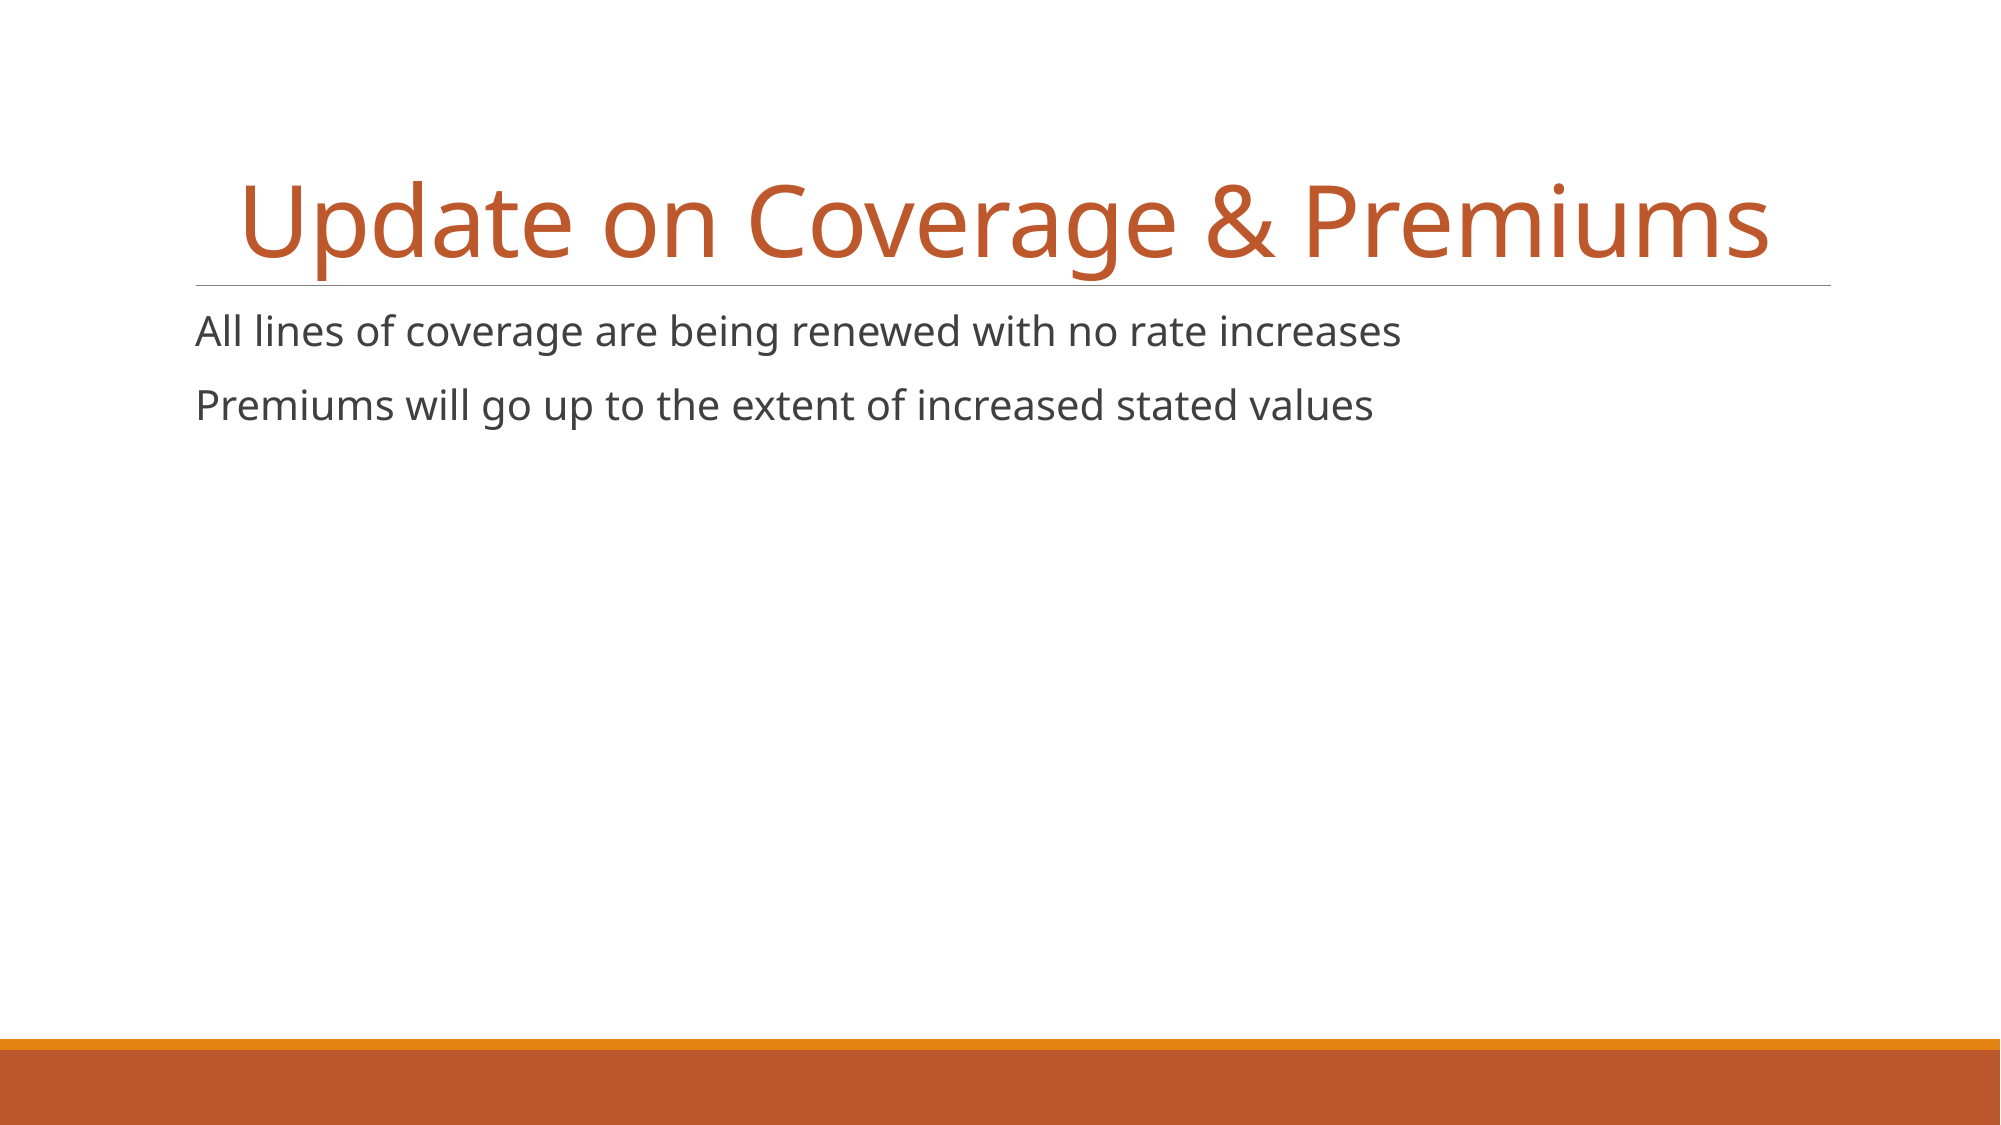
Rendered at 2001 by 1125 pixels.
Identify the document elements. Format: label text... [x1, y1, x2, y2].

title Update on Coverage & Premiums [180, 47, 1830, 285]
list All lines of coverage are being renewed with no rate increases Premiums will go up to the extent of increased stated values [180, 302, 1830, 963]
